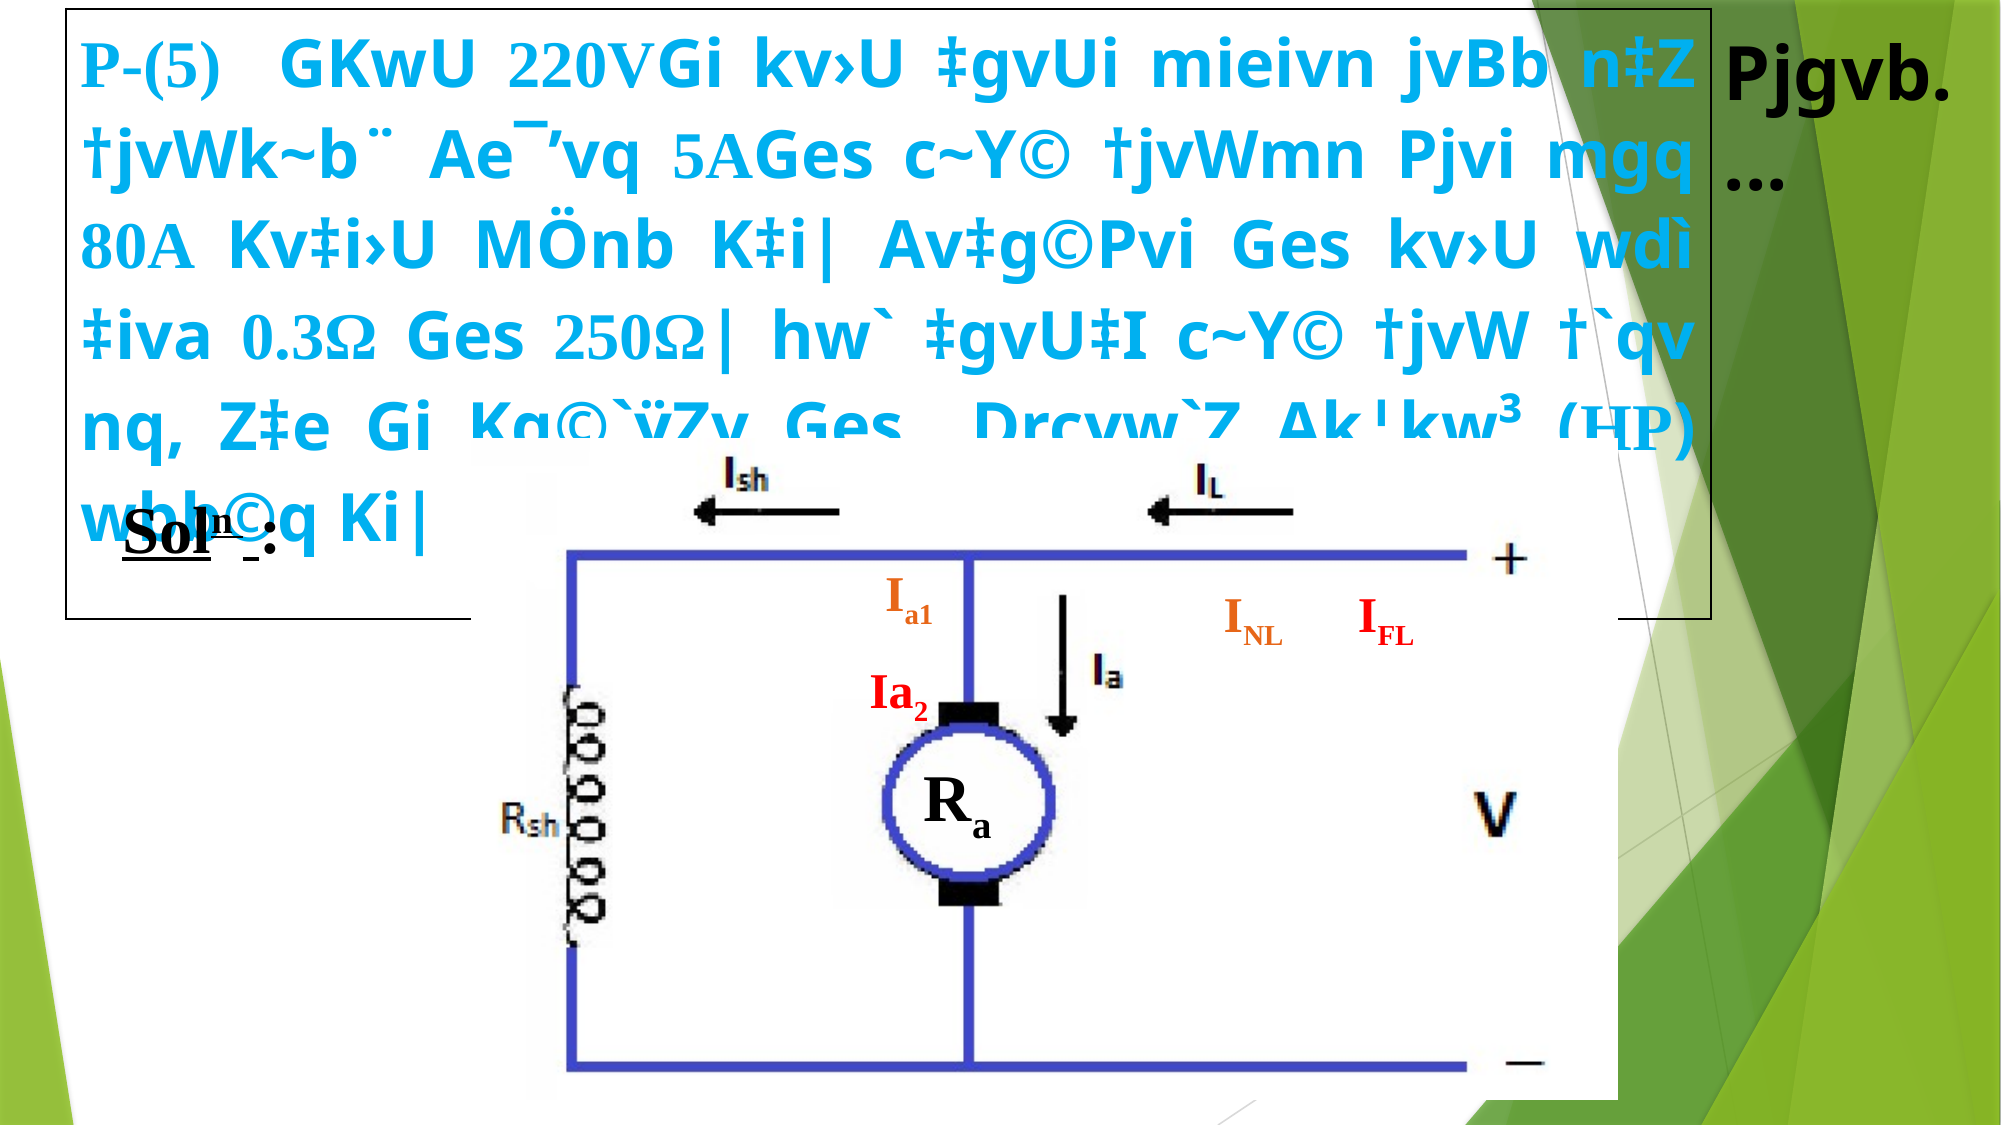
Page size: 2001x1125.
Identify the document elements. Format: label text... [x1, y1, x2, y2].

text_box Pjgvb.... [1709, 18, 1975, 213]
table_header P-(5) GKwU 220VGi kv›U ‡gvUi mieivn jvBb n‡Z †jvWk~b¨ Ae¯’vq 5AGes c~Y© †jvWmn Pjvi mgq 80A Kv‡i›U MÖnb K‡i| Av‡g©Pvi Ges kv›U wdì ‡iva 0.3Ω Ges 250Ω| hw` ‡gvU‡I c~Y© †jvW †`qv nq, Z‡e Gi Kg©`ÿZv Ges Drcvw`Z Ak¦kw³ (HP) wbb©q Ki| [67, 10, 1710, 618]
picture [470, 438, 1619, 1101]
text_box Soln : [107, 479, 297, 575]
